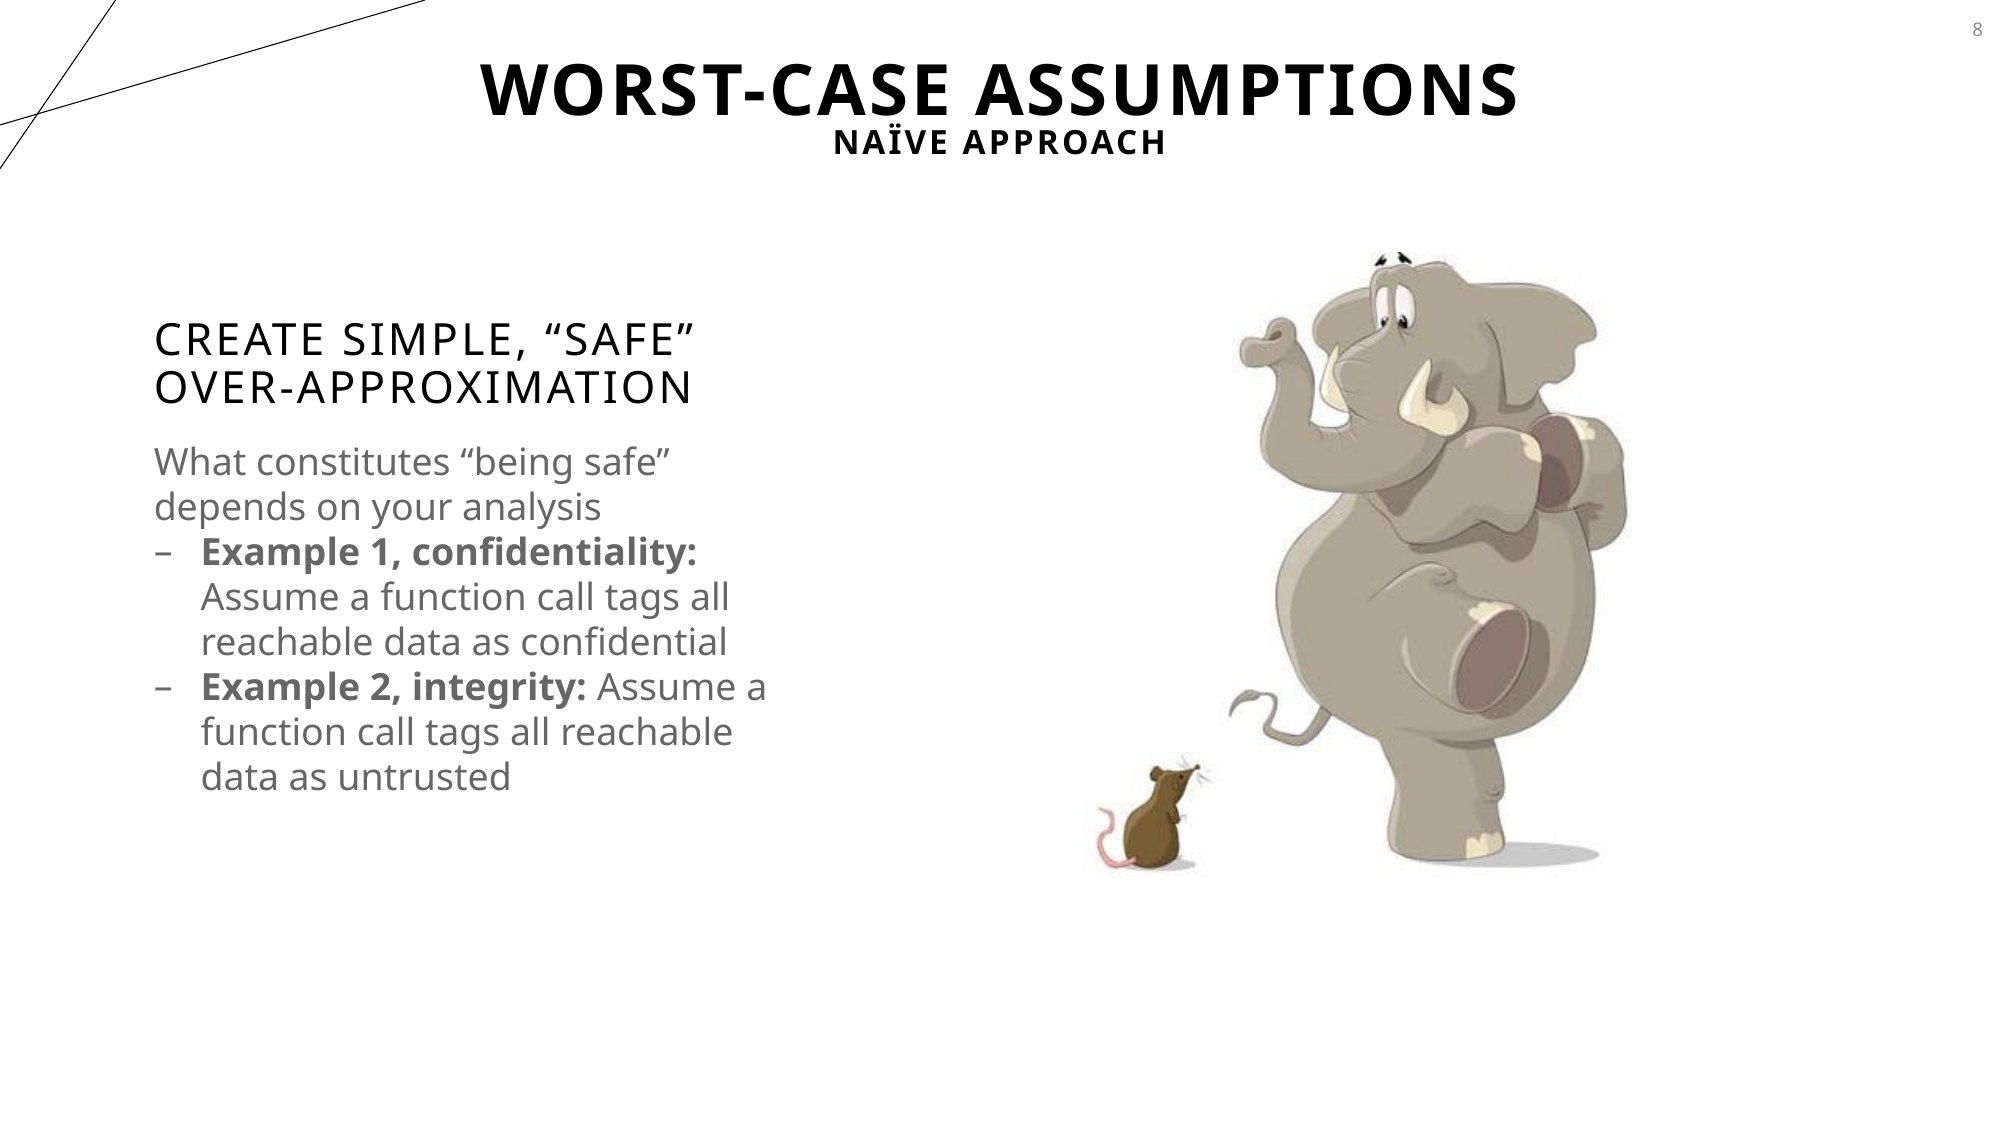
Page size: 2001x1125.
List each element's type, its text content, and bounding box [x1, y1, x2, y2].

text_box Naïve Approach [1, 34, 1998, 253]
picture [1083, 252, 1648, 882]
title worst-Case Assumptions [1, 0, 1999, 202]
text_box What constitutes “being safe” depends on your analysis Example 1, confidentiality: Assume a function call tags all reachable data as confidential Example 2, integrity: Assume a function call tags all reachable data as untrusted [139, 430, 800, 806]
text_box Create Simple, “Safe” Over-Approximation [139, 309, 737, 423]
